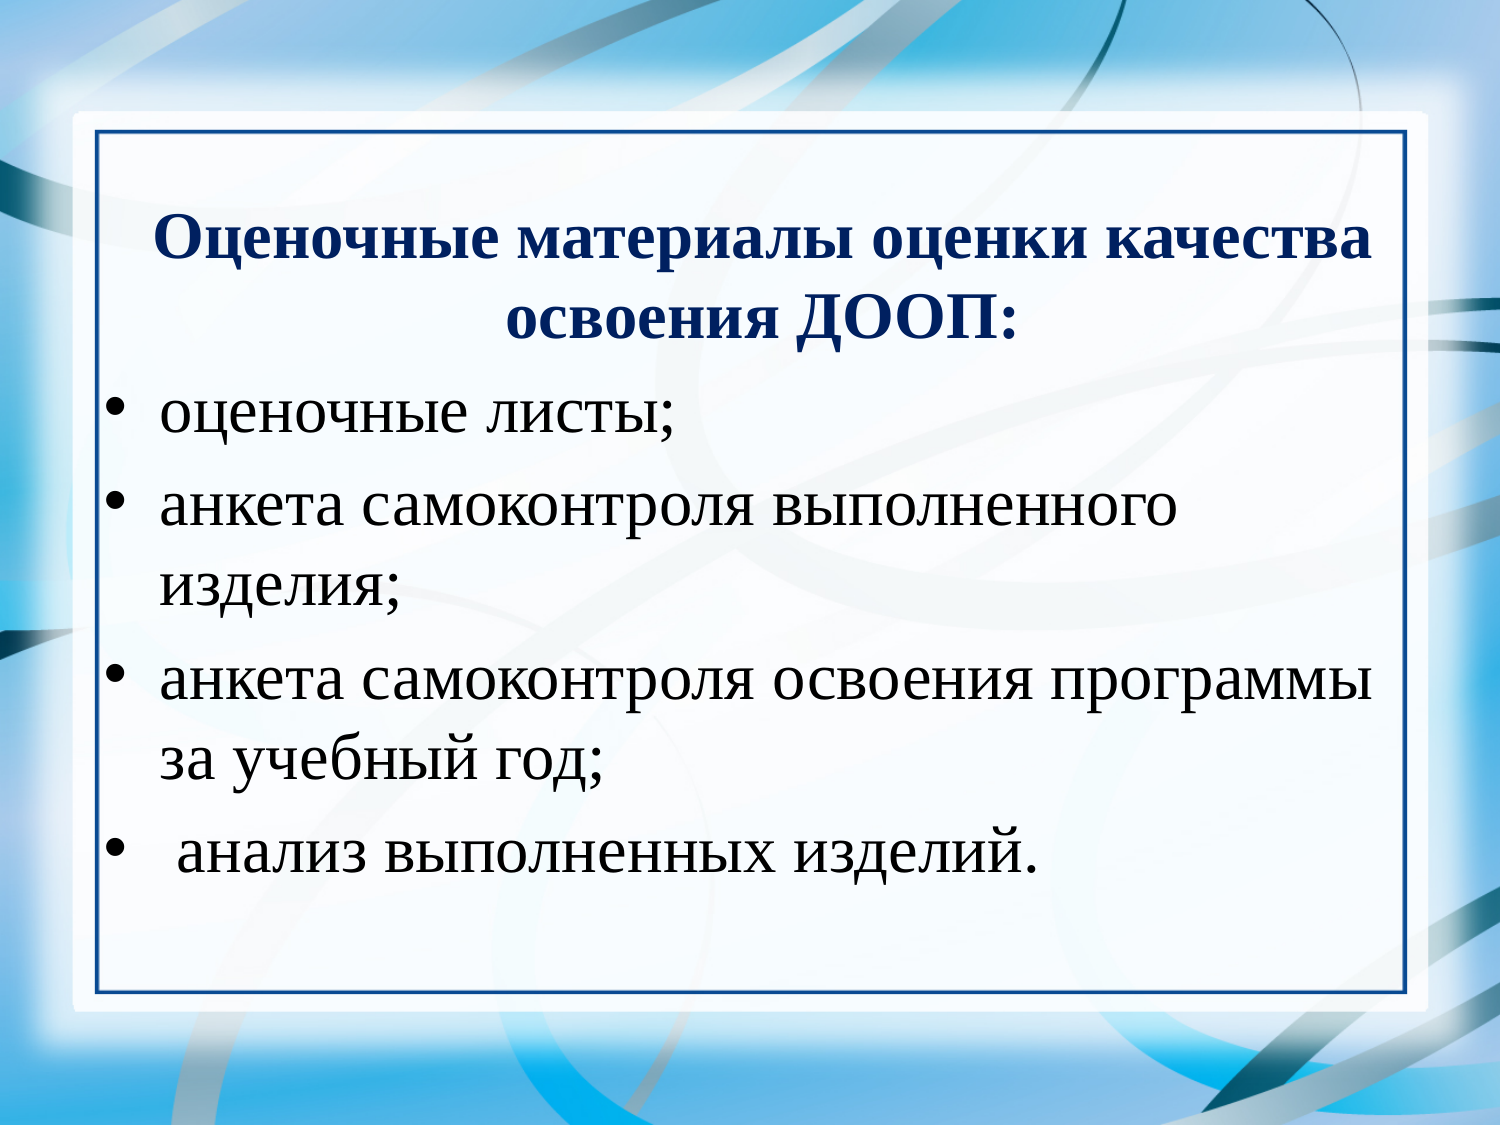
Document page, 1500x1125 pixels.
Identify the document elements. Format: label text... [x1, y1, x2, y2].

picture [0, 0, 1500, 1125]
list Оценочные материалы оценки качества освоения ДООП: оценочные листы; анкета самоконтроля выполненного изделия; анкета самоконтроля освоения программы за учебный год; анализ выполненных изделий. [88, 184, 1439, 927]
